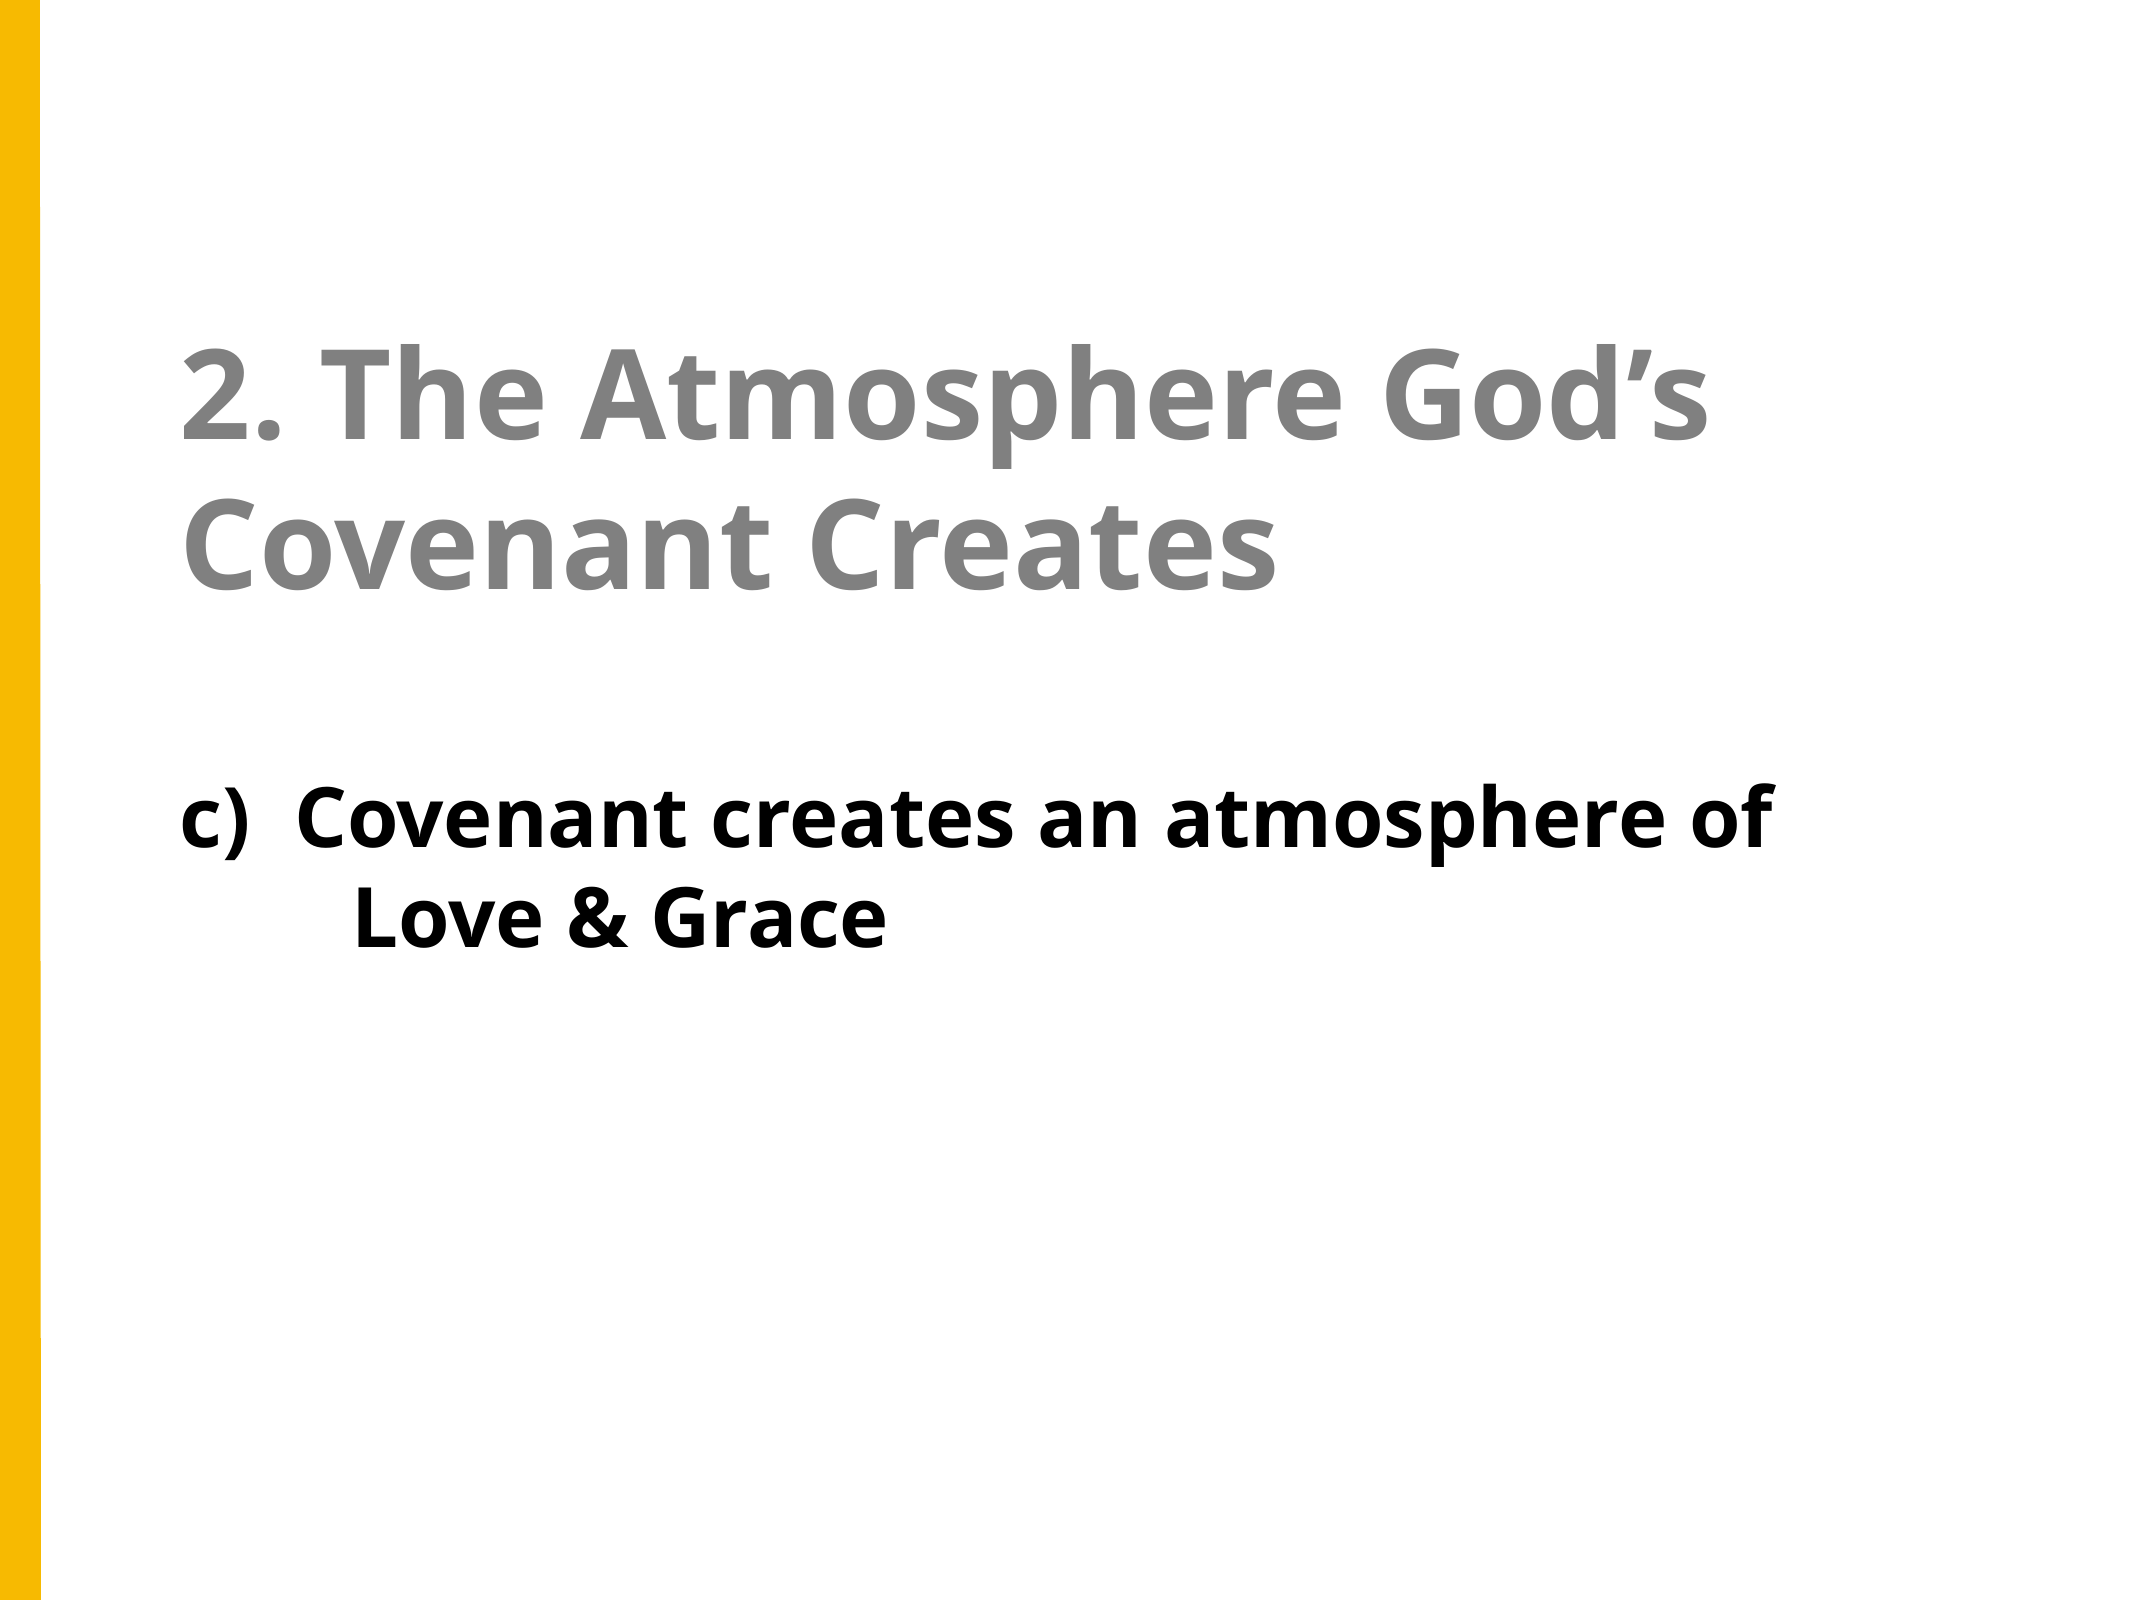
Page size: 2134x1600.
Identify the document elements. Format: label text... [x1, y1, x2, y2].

text_box 2. The Atmosphere God’s Covenant Creates c) Covenant creates an atmosphere of Love & Grace [171, 306, 1962, 1073]
